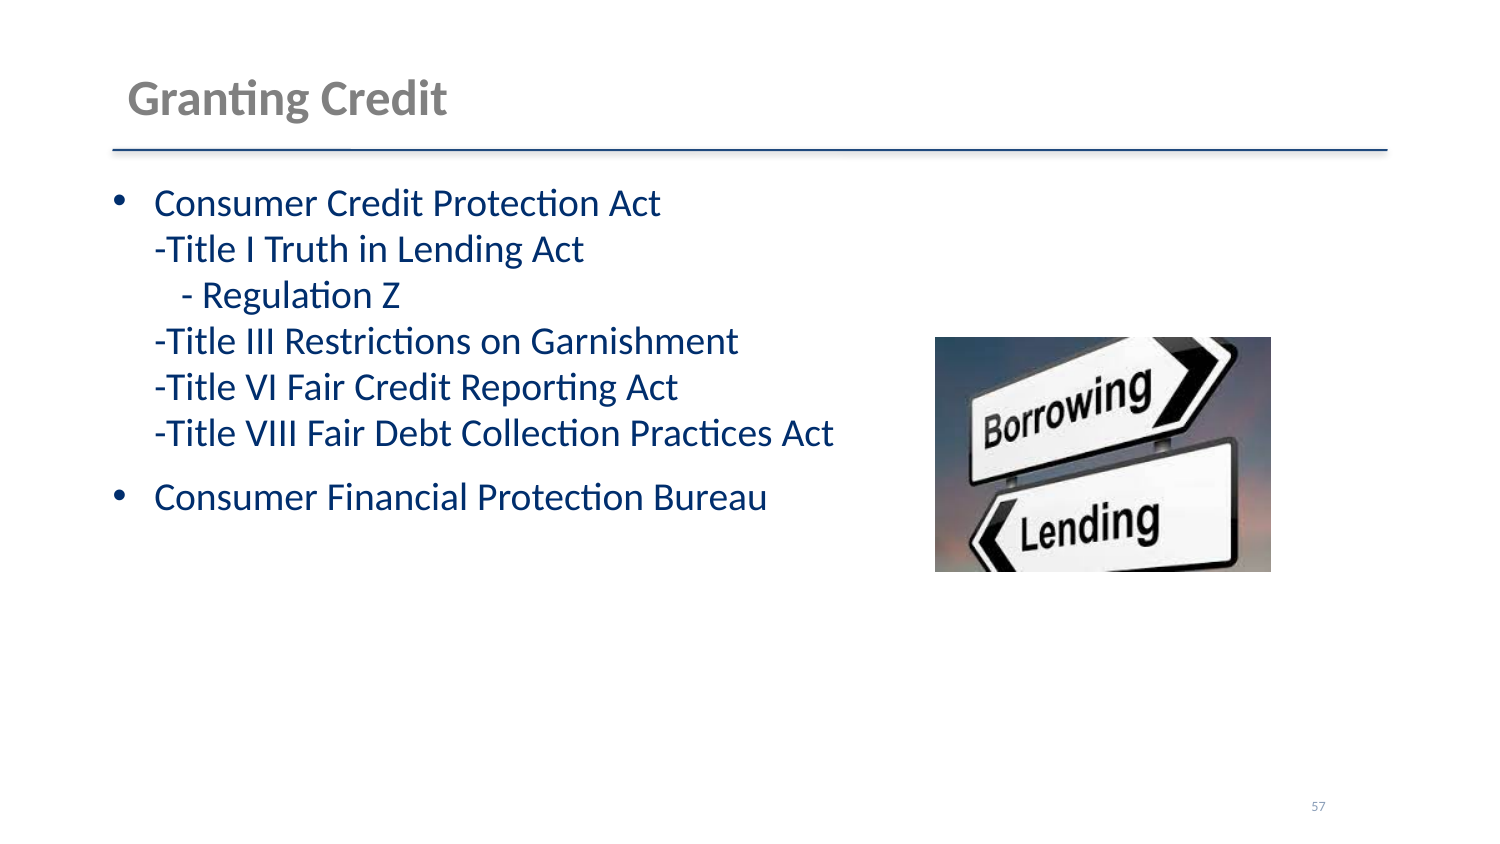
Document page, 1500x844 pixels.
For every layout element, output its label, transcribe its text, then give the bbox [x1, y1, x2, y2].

picture [935, 337, 1271, 573]
title Granting Credit [112, 0, 1388, 150]
slide_number 57 [1162, 783, 1475, 828]
list Consumer Credit Protection Act -Title I Truth in Lending Act - Regulation Z -Title III Restrictions on Garnishment -Title VI Fair Credit Reporting Act -Title VIII Fair Debt Collection Practices Act Consumer Financial Protection Bureau [112, 178, 1388, 732]
